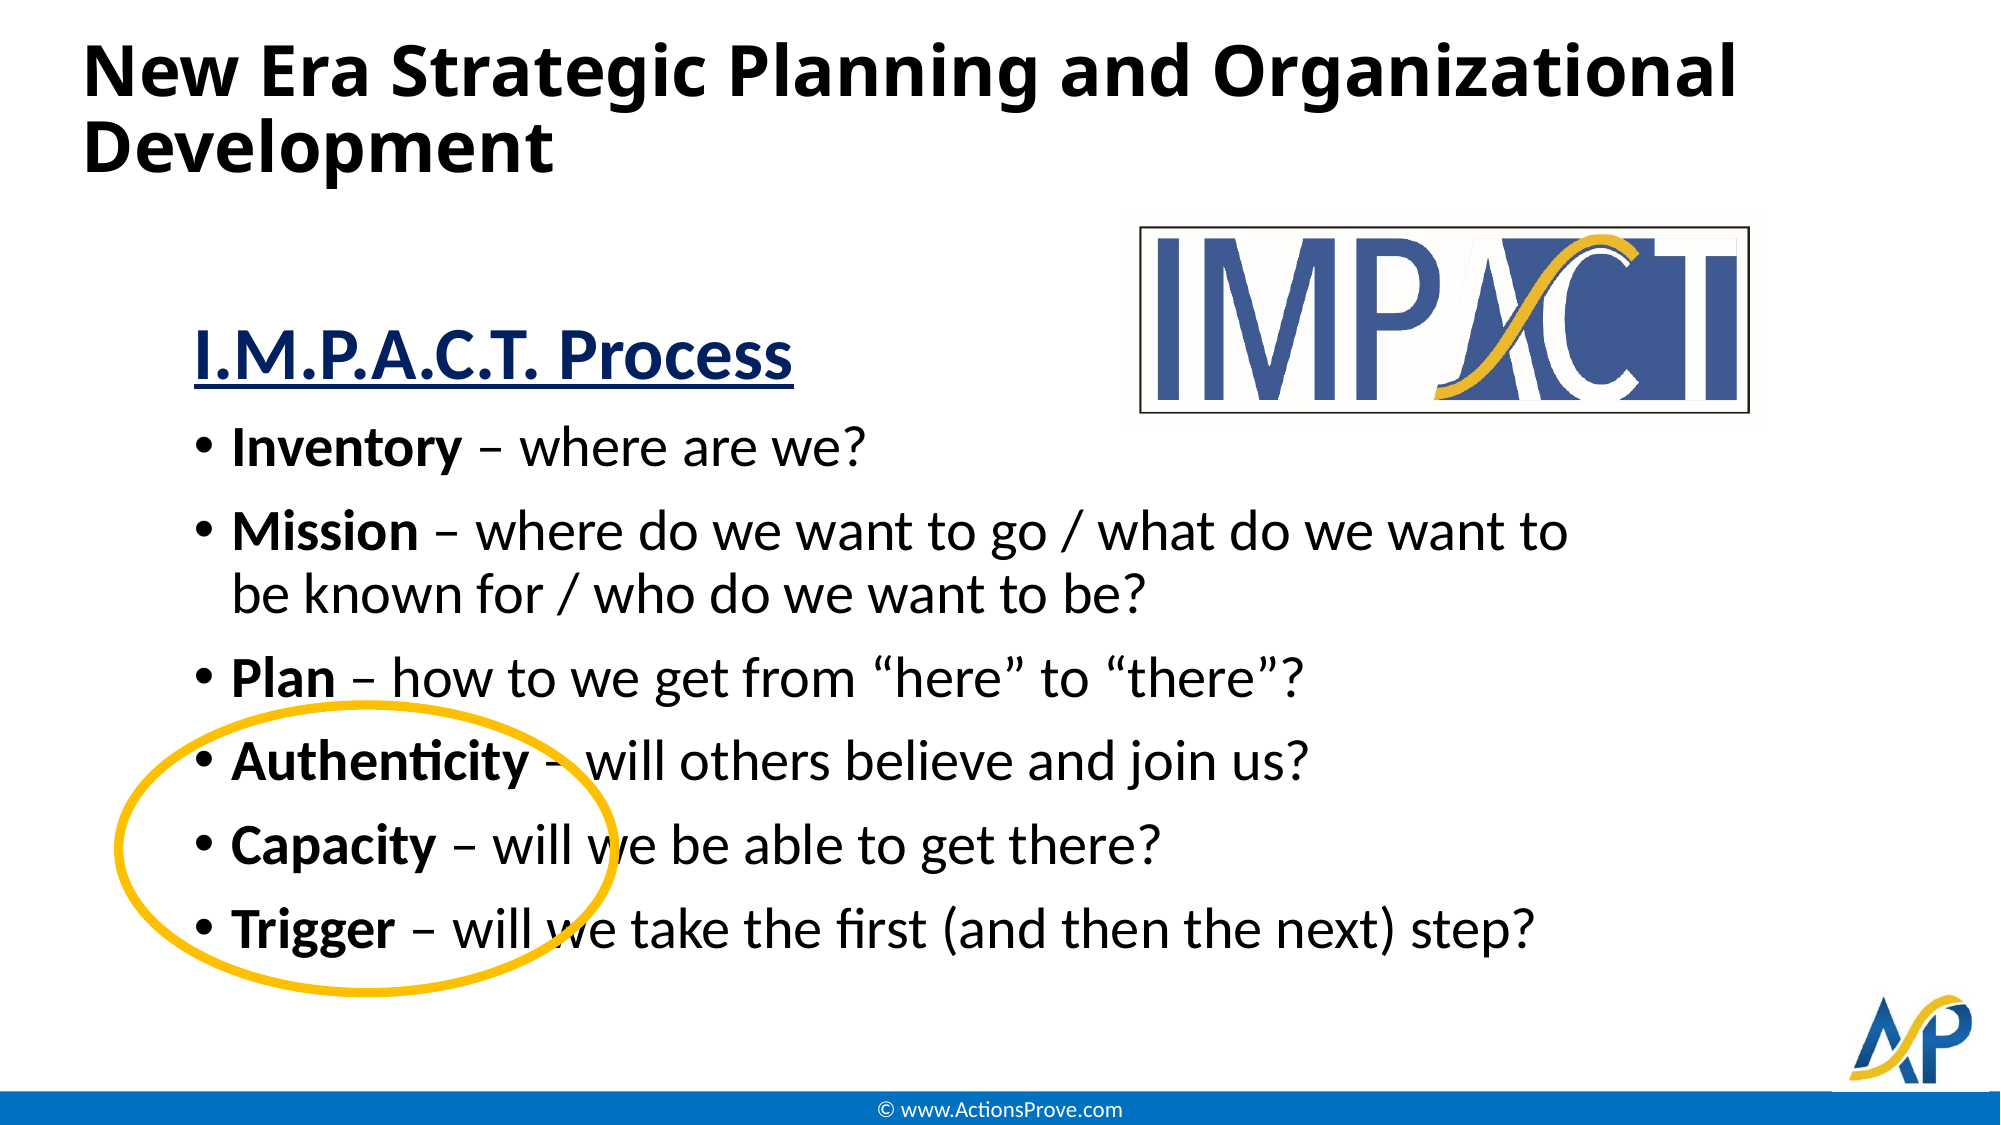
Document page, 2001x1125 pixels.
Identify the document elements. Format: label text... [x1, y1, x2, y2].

picture [1122, 209, 1766, 430]
text_box New Era Strategic Planning and Organizational Development [66, 27, 1933, 196]
text_box [117, 703, 616, 989]
list I.M.P.A.C.T. Process Inventory – where are we? Mission – where do we want to go / what do we want to be known for / who do we want to be? Plan – how to we get from “here” to “there”? Authenticity – will others believe and join us? Capacity – will we be able to get there? Trigger – will we take the first (and then the next) step? [178, 307, 1586, 989]
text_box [0, 989, 2000, 1125]
